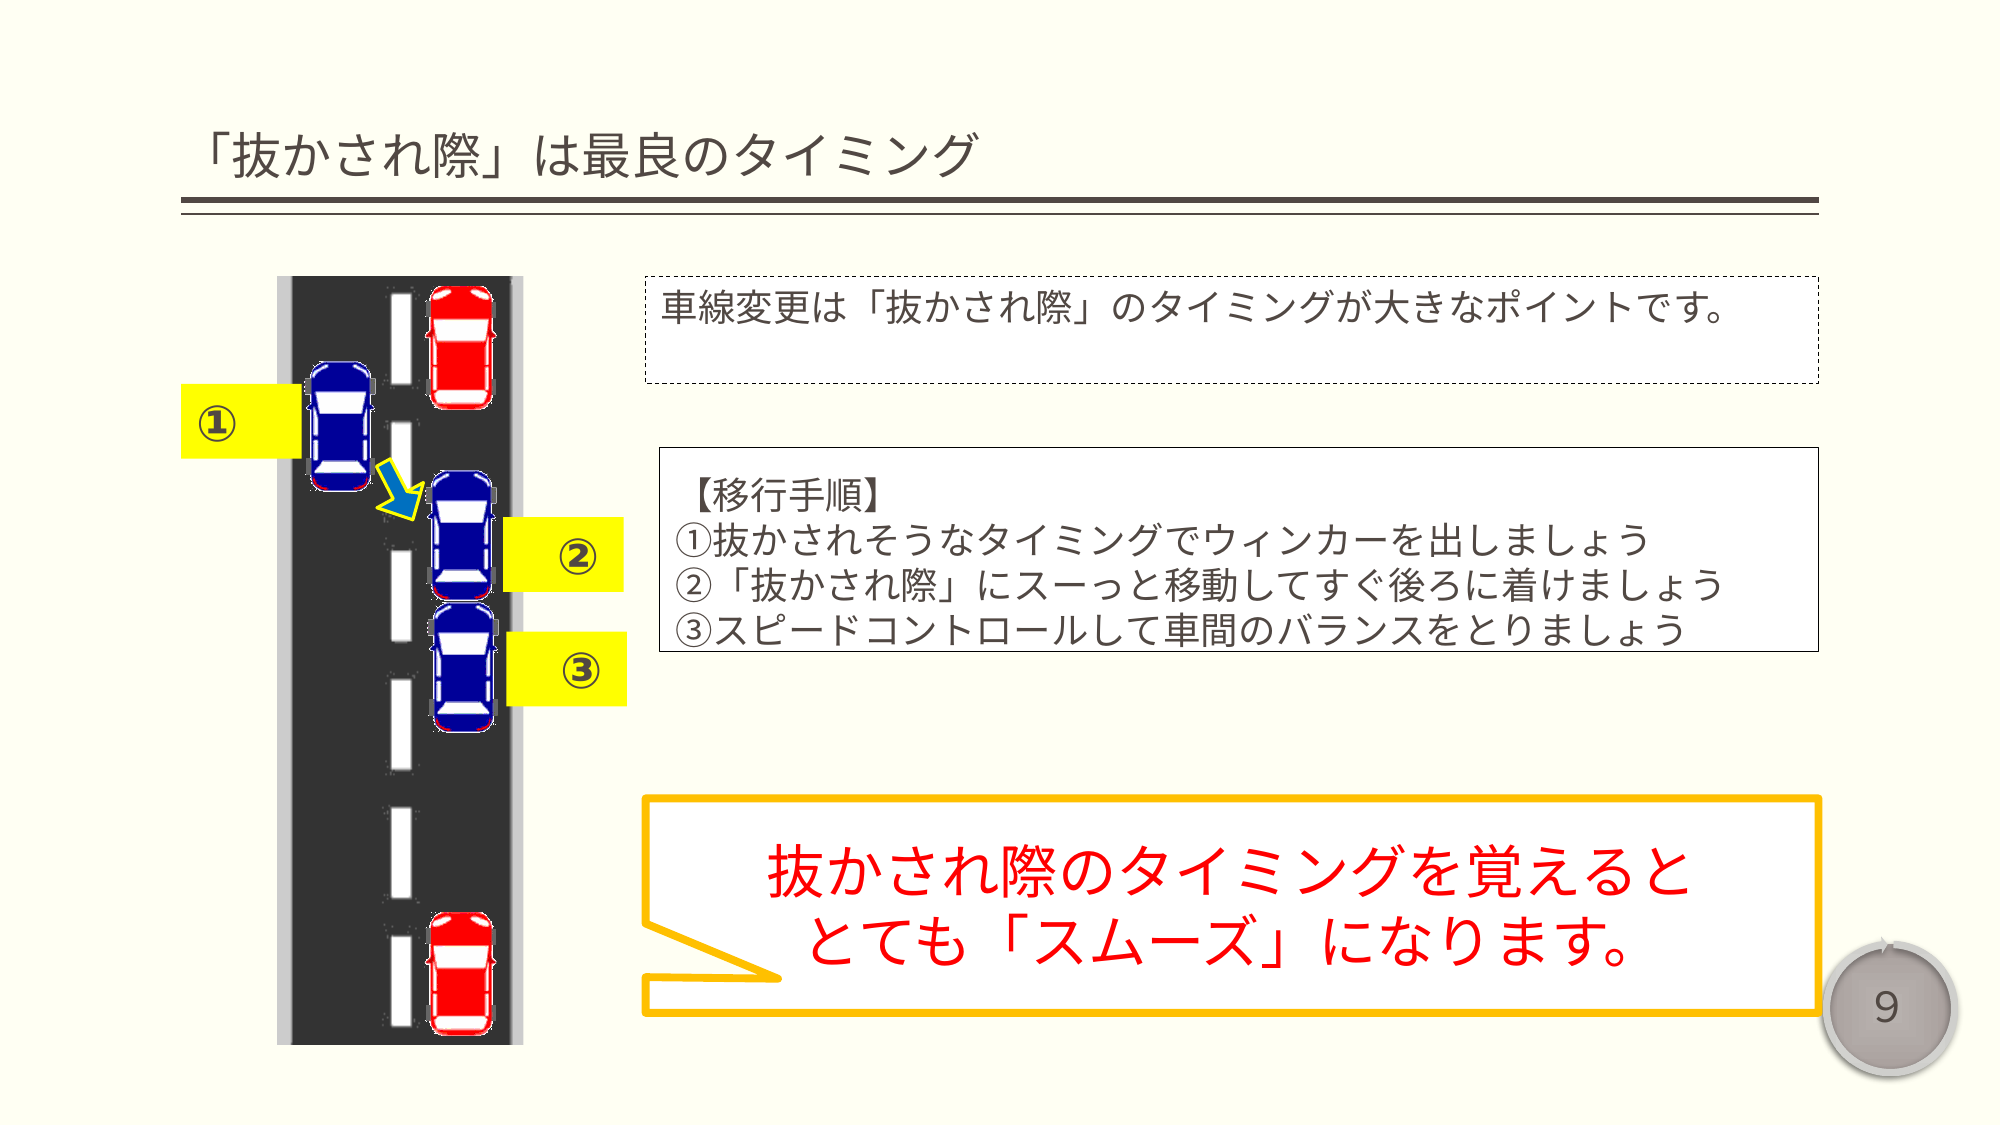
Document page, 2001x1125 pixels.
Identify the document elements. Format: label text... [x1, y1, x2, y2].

title 「抜かされ際」は最良のタイミング [181, 12, 1819, 193]
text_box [1797, 919, 1953, 1074]
text_box 抜かされ際のタイミングを覚えると とても「スムーズ」になります。 [641, 794, 1823, 1017]
text_box 車線変更は「抜かされ際」のタイミングが大きなポイントです。 [645, 276, 1819, 384]
text_box 【移行手順】 ①抜かされそうなタイミングでウィンカーを出しましょう ②「抜かされ際」にスーっと移動してすぐ後ろに着けましょう ③スピードコントロールして車間のバランスをとりましょう [659, 447, 1819, 652]
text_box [181, 276, 627, 1046]
